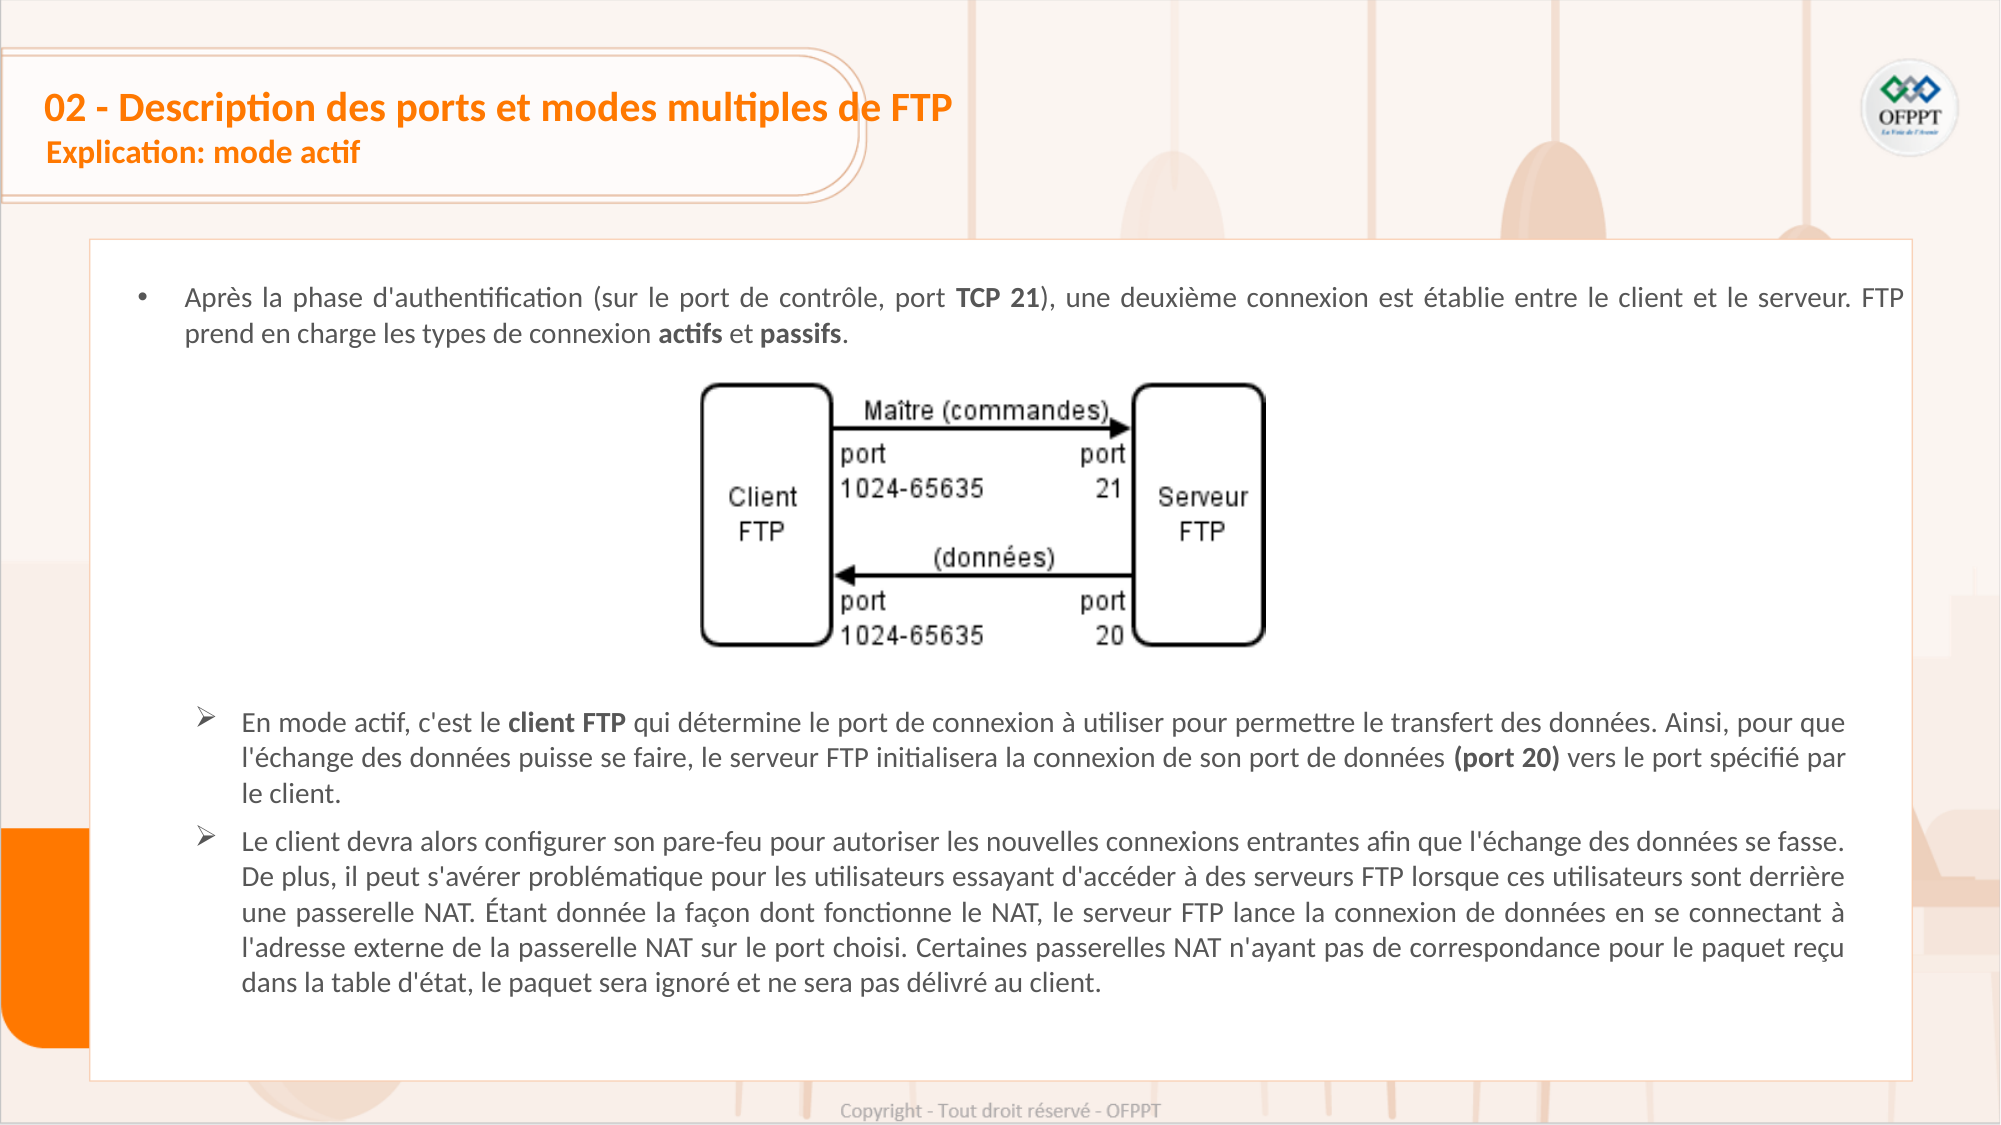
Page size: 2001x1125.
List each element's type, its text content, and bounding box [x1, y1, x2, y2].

text_box En mode actif, c'est le client FTP qui détermine le port de connexion à utiliser pour permettre le transfert des données. Ainsi, pour que l'échange des données puisse se faire, le serveur FTP initialisera la connexion de son port de données (port 20) vers le port spécifié par le client. Le client devra alors configurer son pare-feu pour autoriser les nouvelles connexions entrantes afin que l'échange des données se fasse. De plus, il peut s'avérer problématique pour les utilisateurs essayant d'accéder à des serveurs FTP lorsque ces utilisateurs sont derrière une passerelle NAT. Étant donnée la façon dont fonctionne le NAT, le serveur FTP lance la connexion de données en se connectant à l'adresse externe de la passerelle NAT sur le port choisi. Certaines passerelles NAT n'ayant pas de correspondance pour le paquet reçu dans la table d'état, le paquet sera ignoré et ne sera pas délivré au client. [105, 695, 1862, 1081]
picture [0, 0, 2001, 1125]
text_box Explication: mode actif [31, 143, 863, 201]
text_box Après la phase d'authentification (sur le port de contrôle, port TCP 21), une deuxième connexion est établie entre le client et le serveur. FTP prend en charge les types de connexion actifs et passifs. [122, 270, 1920, 399]
text_box 02 - Description des ports et modes multiples de FTP [29, 74, 984, 143]
